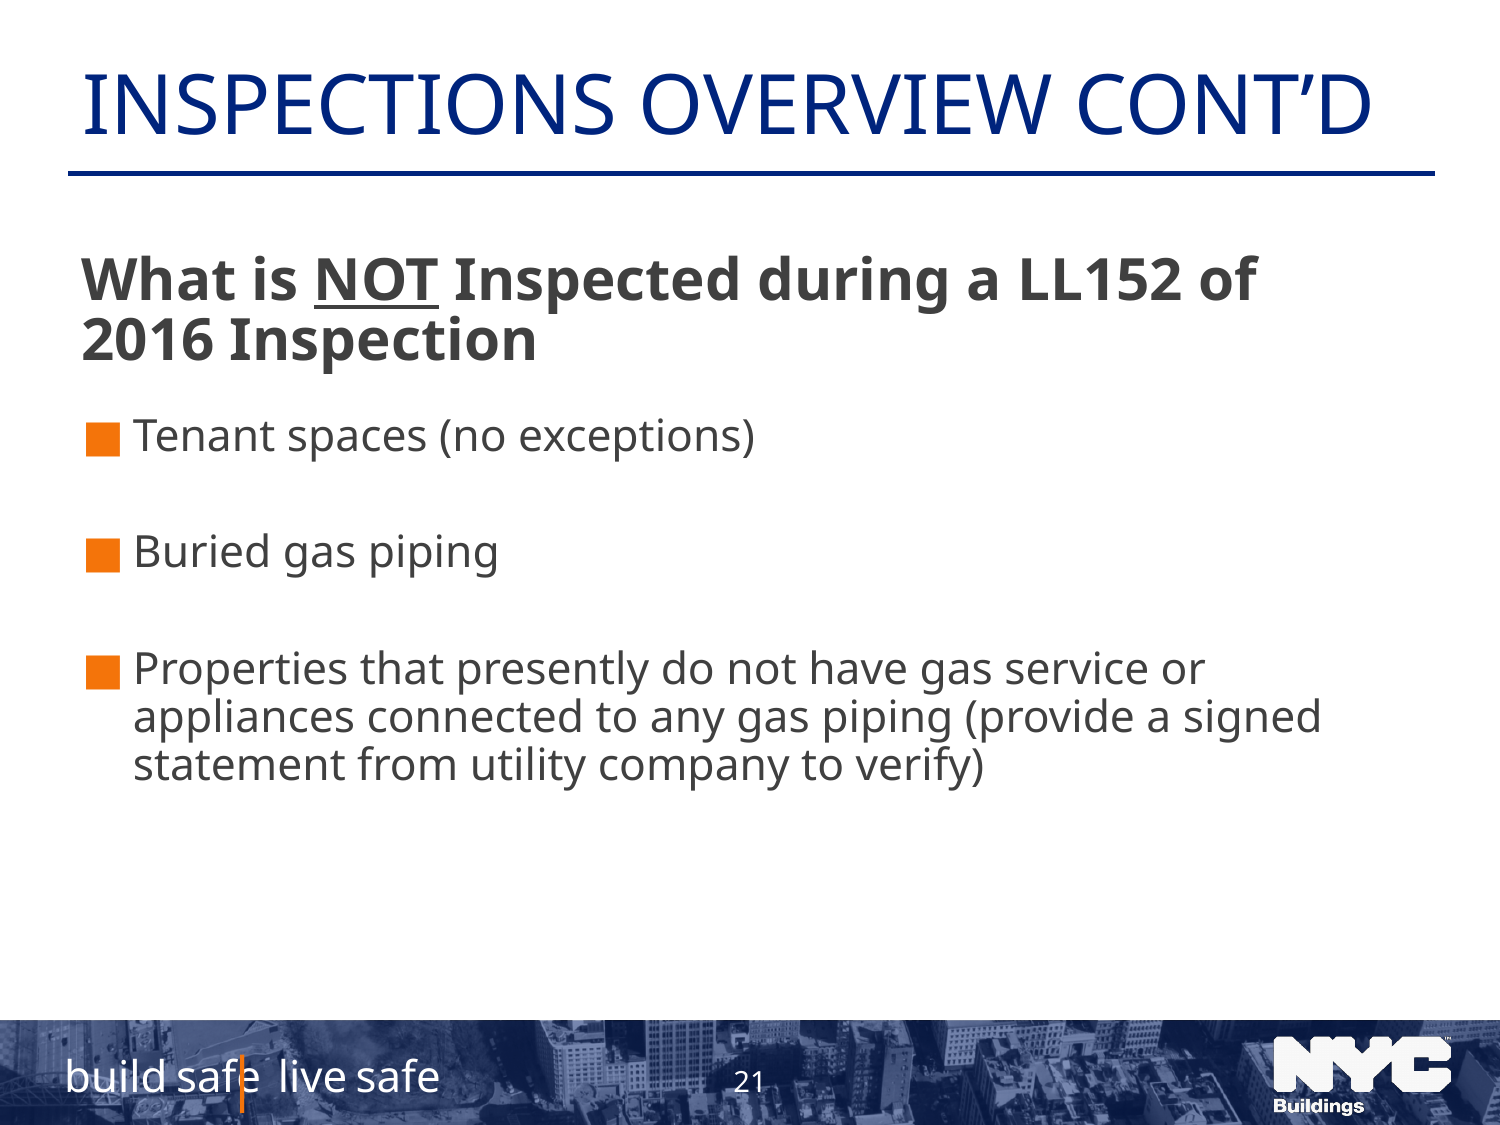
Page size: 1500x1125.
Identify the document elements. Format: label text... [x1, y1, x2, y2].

slide_number 21 [692, 1056, 808, 1117]
picture [1272, 1035, 1452, 1117]
list Tenant spaces (no exceptions) Buried gas piping Properties that presently do not have gas service or appliances connected to any gas piping (provide a signed statement from utility company to verify) [67, 405, 1437, 800]
title Inspections overview cont’d [67, 39, 1437, 176]
text_box What is NOT Inspected during a LL152 of 2016 Inspection [66, 244, 1417, 380]
